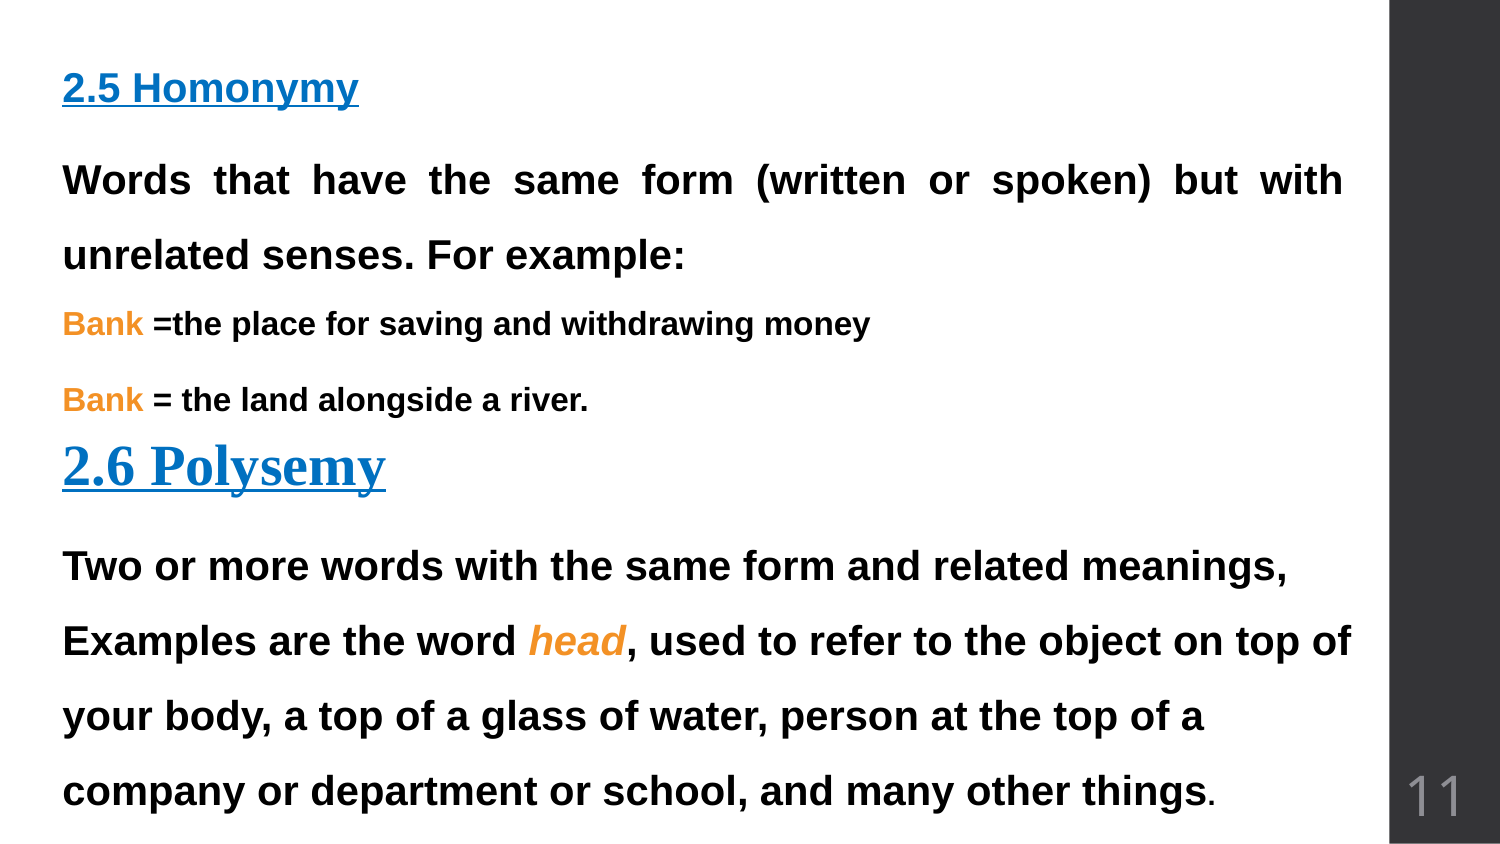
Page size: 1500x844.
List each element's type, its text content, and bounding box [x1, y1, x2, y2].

slide_number 11 [1379, 766, 1469, 832]
text_box 2.5 Homonymy Words that have the same form (written or spoken) but with unrelated senses. For example: [47, 28, 1359, 274]
text_box 2.6 Polysemy Two or more words with the same form and related meanings, Examples are the word head, used to refer to the object on top of your body, a top of a glass of water, person at the top of a company or department or school, and many other things. [47, 384, 1379, 844]
text_box Bank =the place for saving and withdrawing money Bank = the land alongside a river. [47, 274, 1359, 384]
